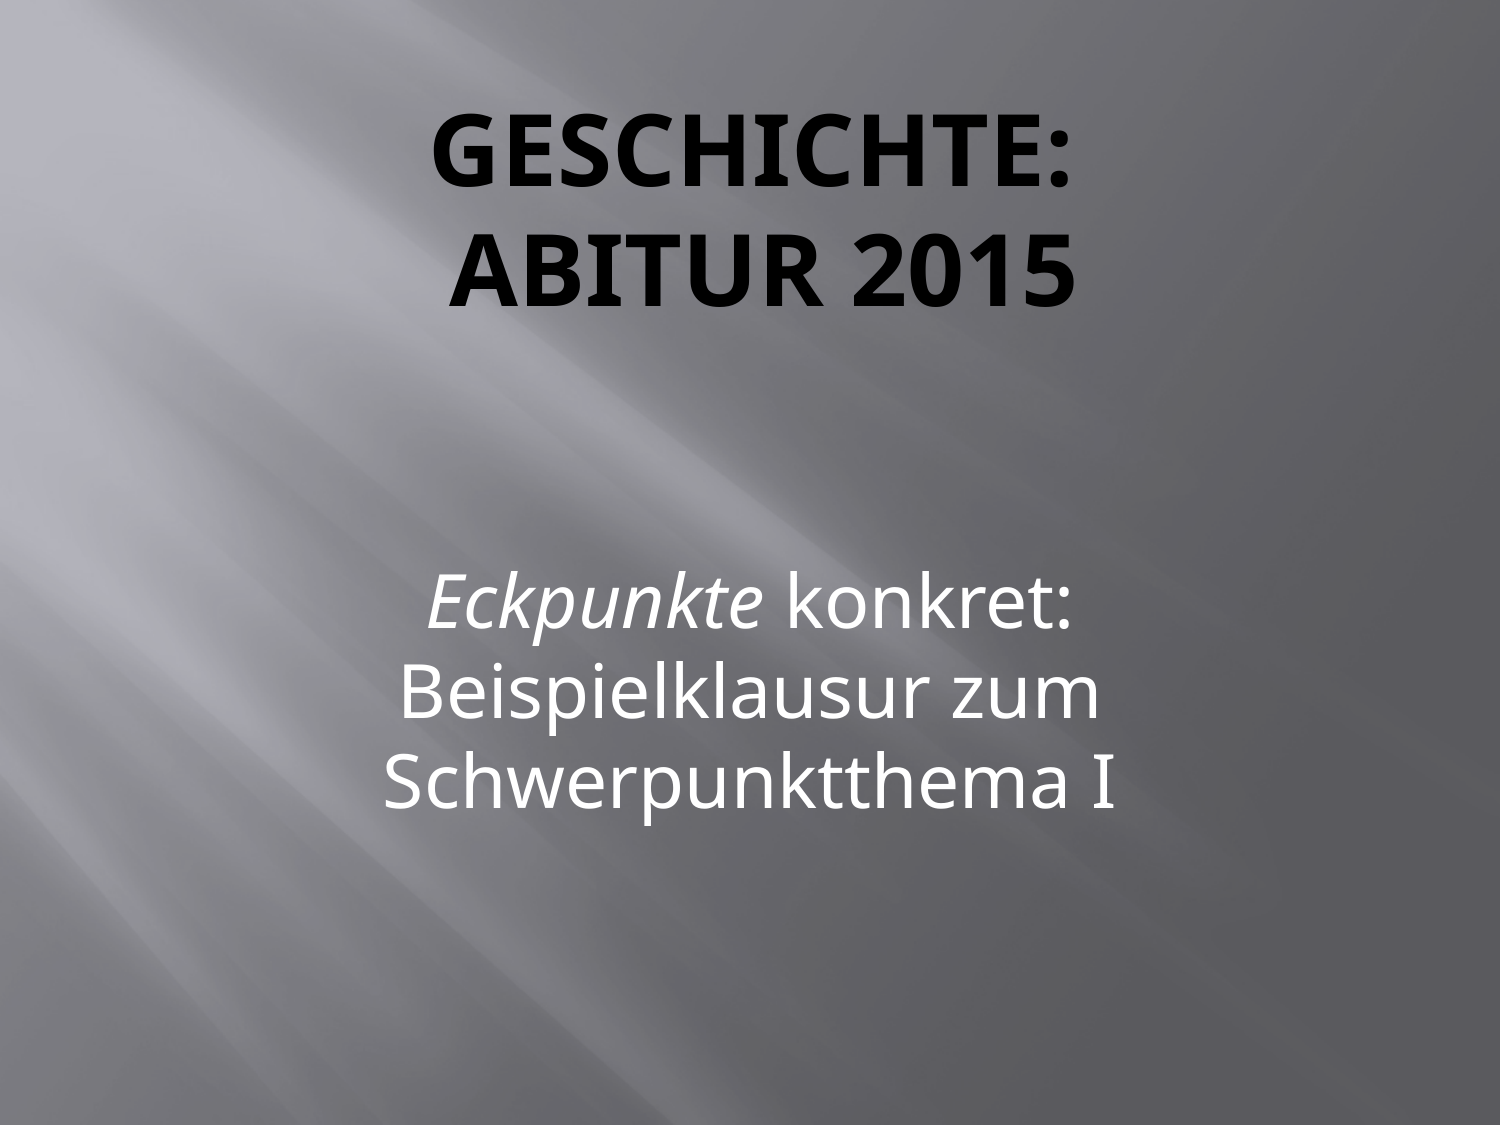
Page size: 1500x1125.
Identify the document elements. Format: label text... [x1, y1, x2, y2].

title Geschichte: Abitur 2015 [76, 42, 1427, 327]
subtitle Eckpunkte konkret: Beispielklausur zum Schwerpunktthema I [225, 546, 1275, 834]
